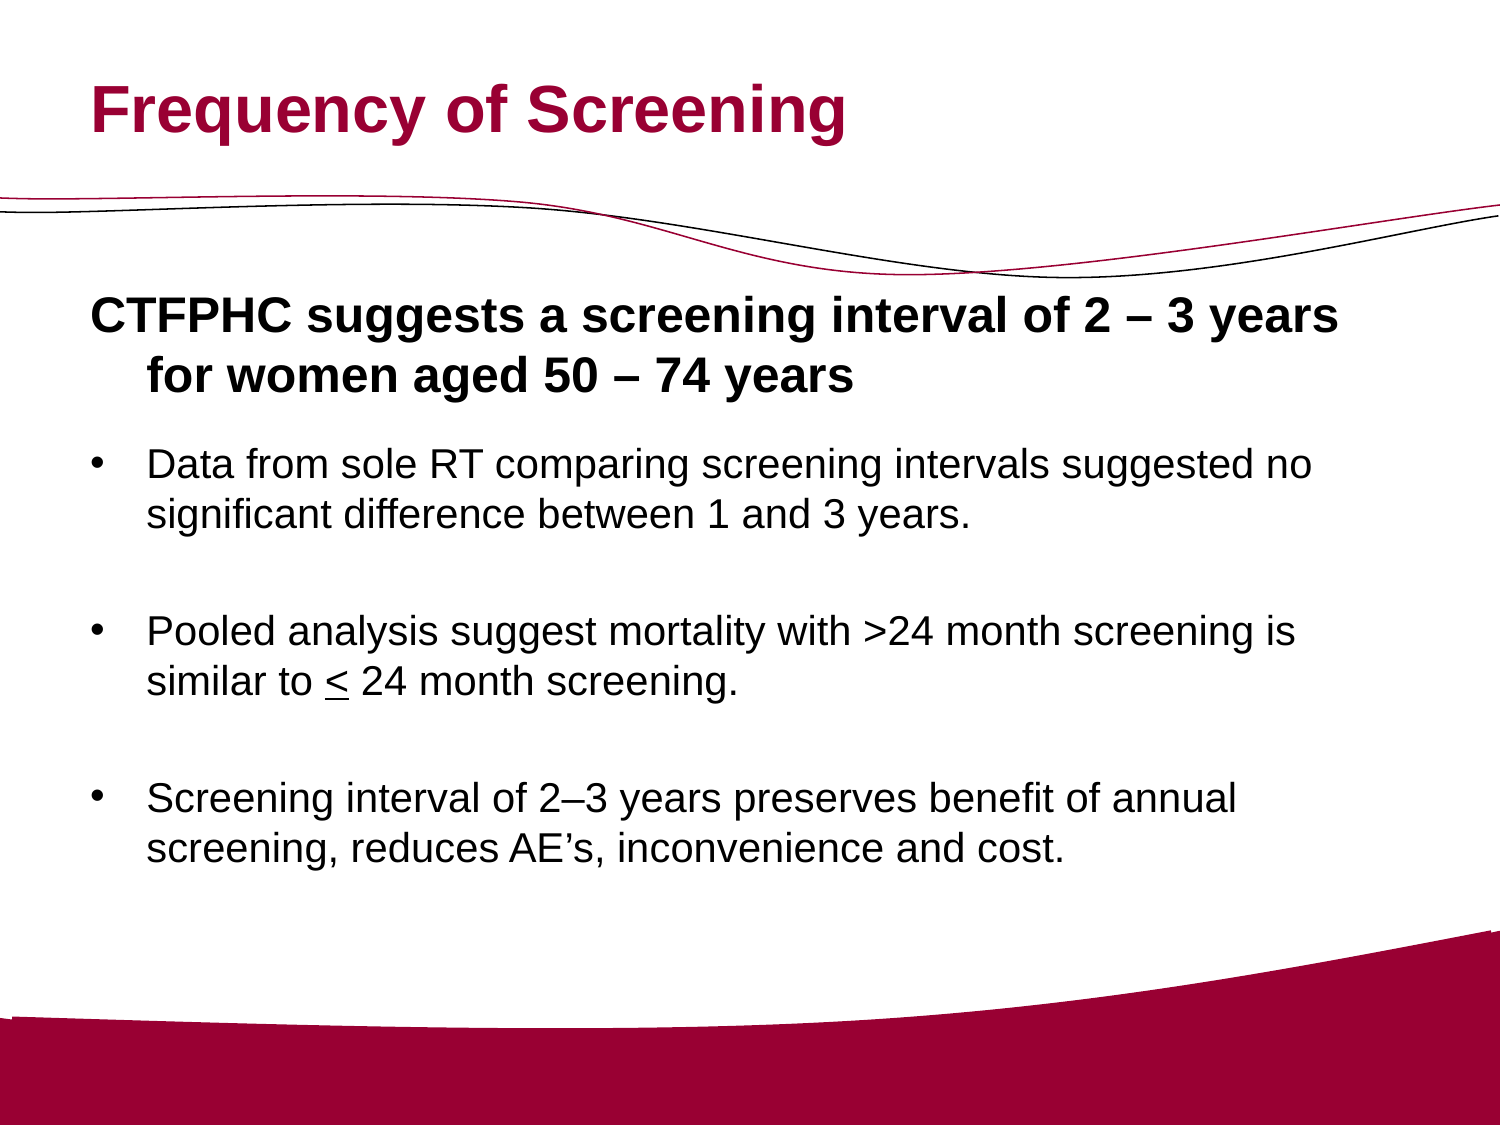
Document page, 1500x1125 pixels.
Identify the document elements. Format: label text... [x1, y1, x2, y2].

list CTFPHC suggests a screening interval of 2 – 3 years for women aged 50 – 74 years Data from sole RT comparing screening intervals suggested no significant difference between 1 and 3 years. Pooled analysis suggest mortality with >24 month screening is similar to < 24 month screening. Screening interval of 2–3 years preserves benefit of annual screening, reduces AE’s, inconvenience and cost. [75, 275, 1425, 1005]
title Frequency of Screening [75, 12, 1425, 200]
